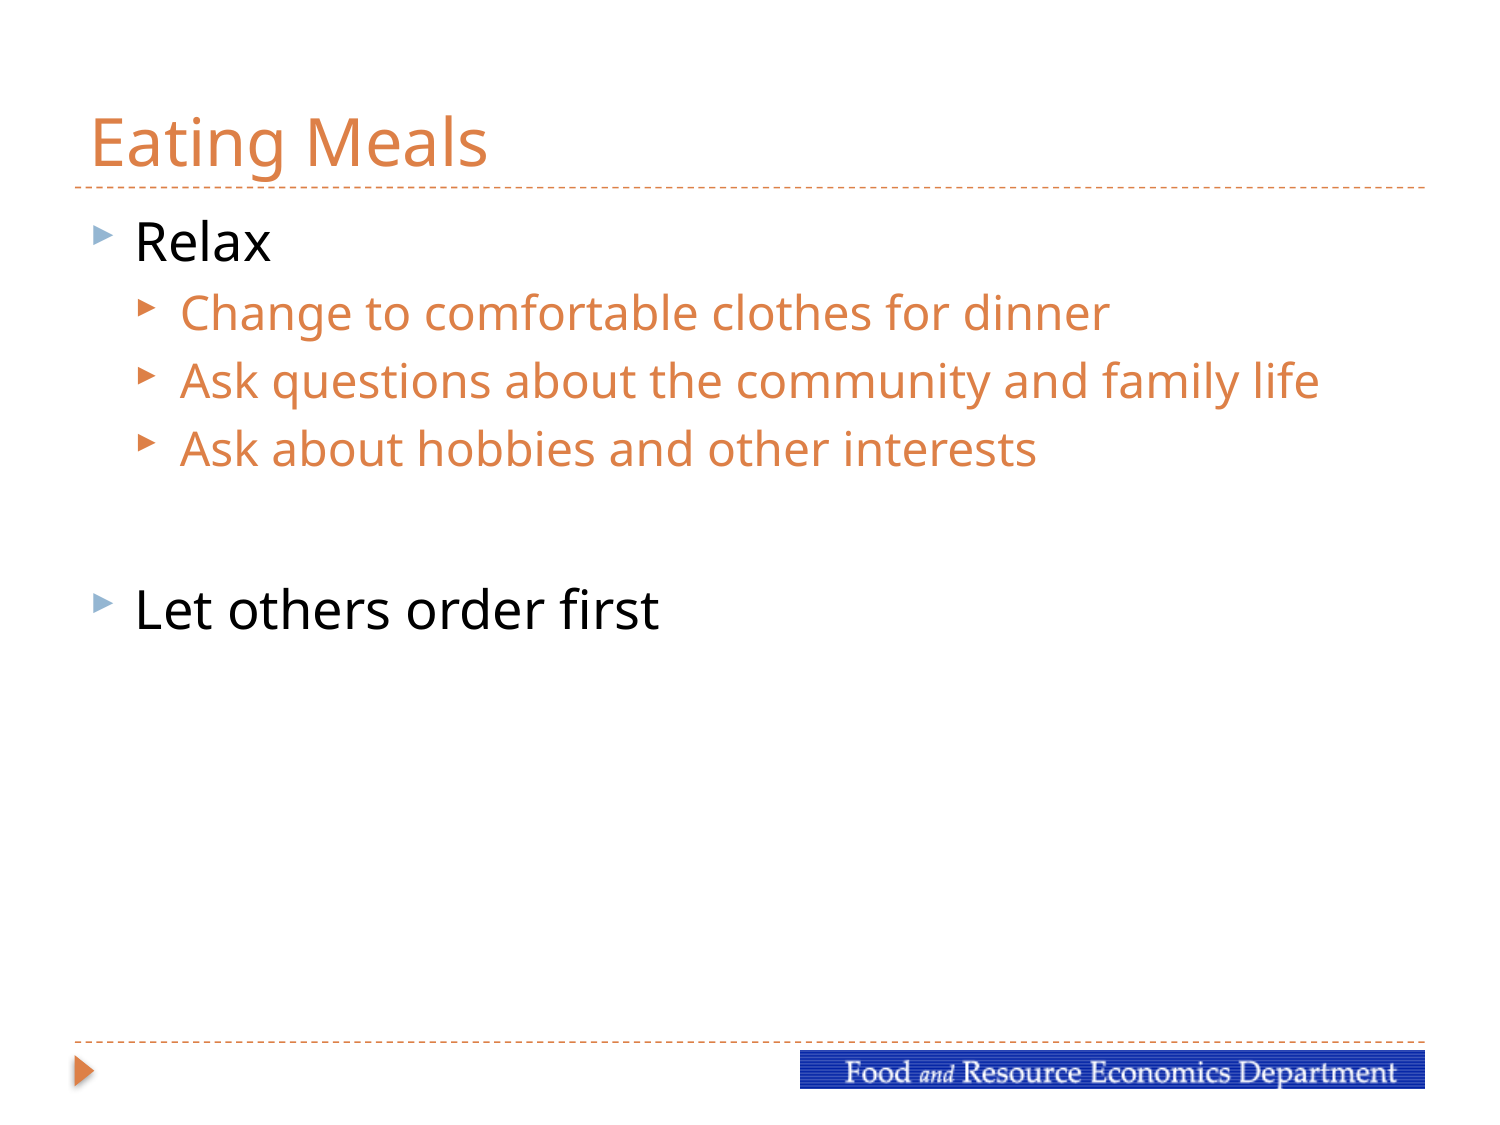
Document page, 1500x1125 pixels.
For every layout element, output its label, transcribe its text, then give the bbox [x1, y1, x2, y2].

list Relax Change to comfortable clothes for dinner Ask questions about the community and family life Ask about hobbies and other interests Let others order first [75, 200, 1425, 1010]
title Eating Meals [75, 24, 1425, 188]
picture [800, 1050, 1425, 1089]
